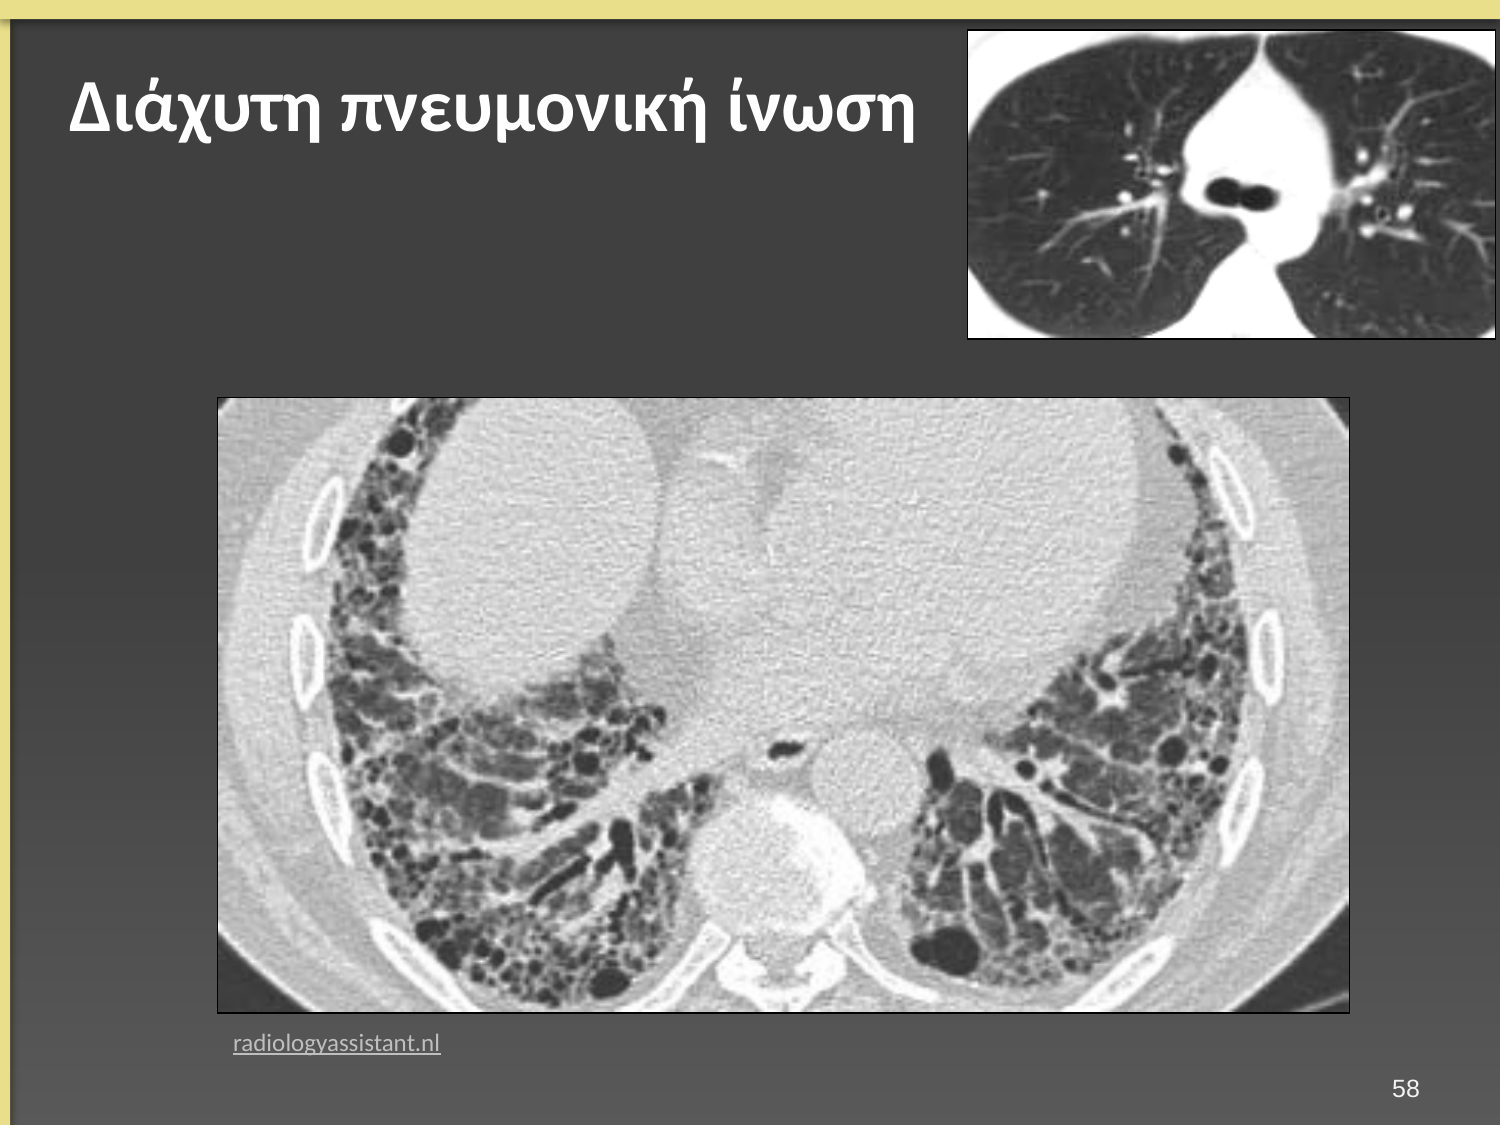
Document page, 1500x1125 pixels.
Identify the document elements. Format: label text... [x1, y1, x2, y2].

slide_number 57 [1085, 1057, 1436, 1118]
picture [968, 30, 1496, 339]
picture [218, 398, 1350, 1013]
text_box radiologyassistant.nl [218, 1021, 538, 1064]
title Διάχυτη πνευμονική ίνωση [10, 19, 1500, 185]
